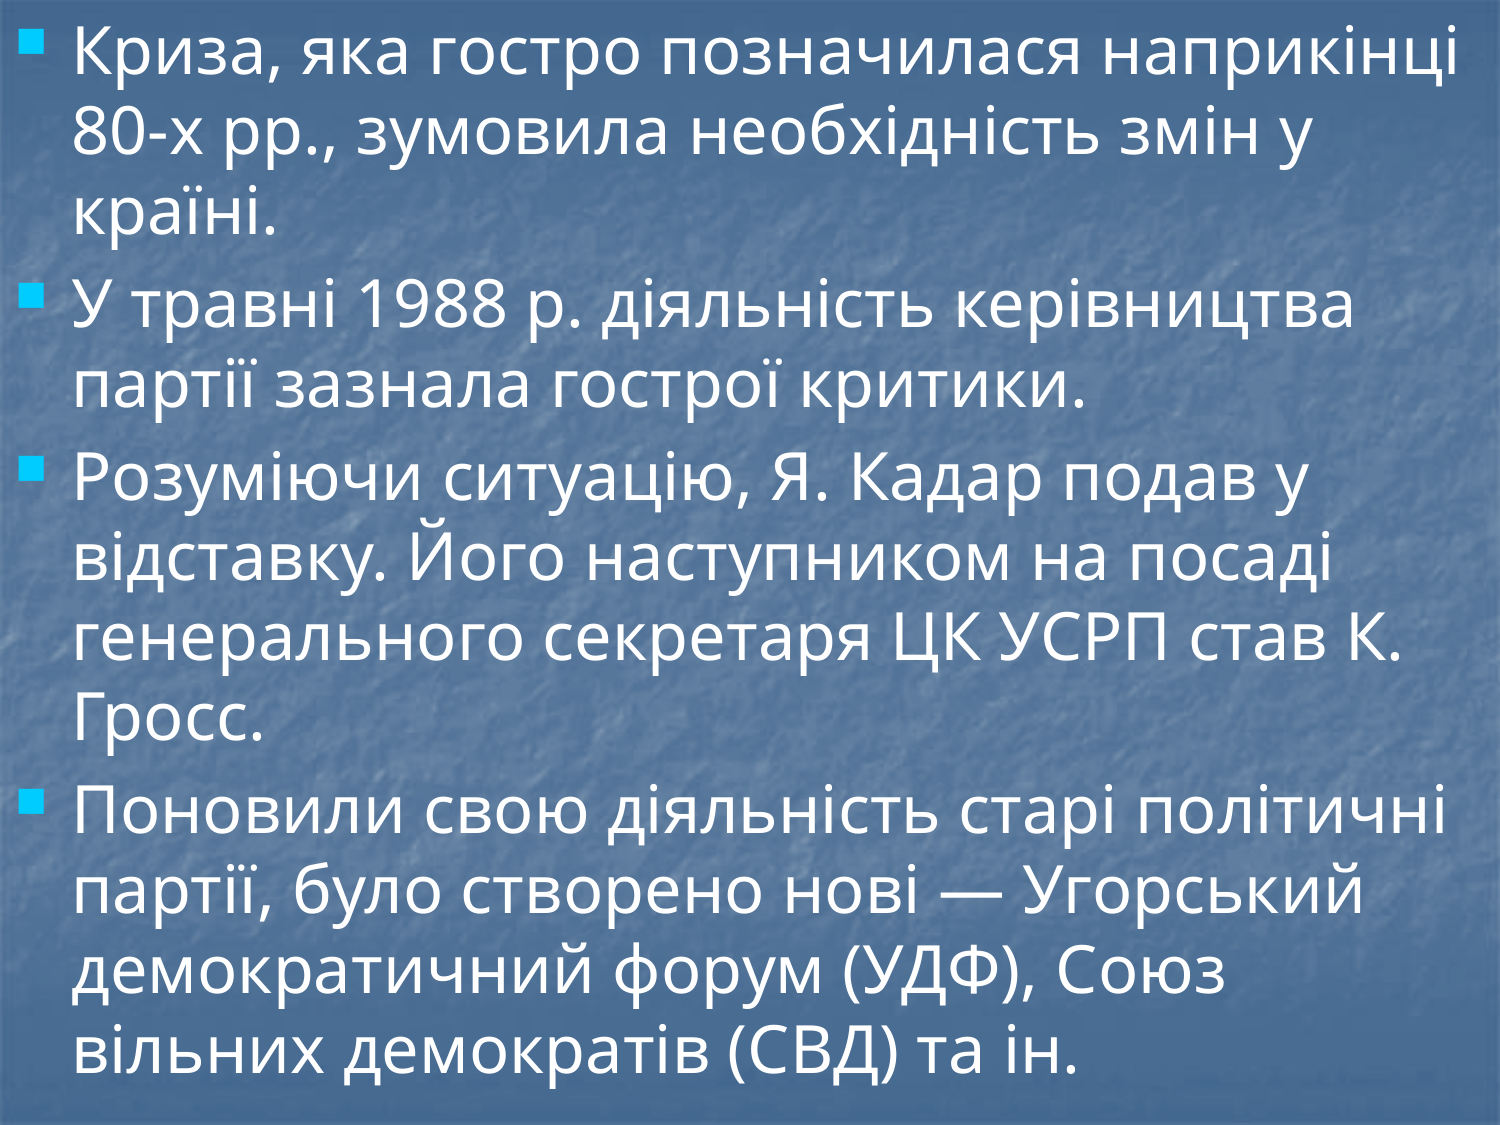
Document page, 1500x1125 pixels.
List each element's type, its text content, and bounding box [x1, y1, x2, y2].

list Криза, яка гостро позначилася наприкінці 80-х рр., зумовила необхідність змін у країні. У травні 1988 р. діяльність керівництва партії зазнала гострої критики. Розуміючи ситуацію, Я. Кадар подав у відставку. Його наступником на посаді генерального секретаря ЦК УСРП став К. Гросс. Поновили свою діяльність старі політичні партії, було створено нові — Угорський демократичний форум (УДФ), Союз вільних демократів (СВД) та ін. [0, 0, 1500, 1125]
